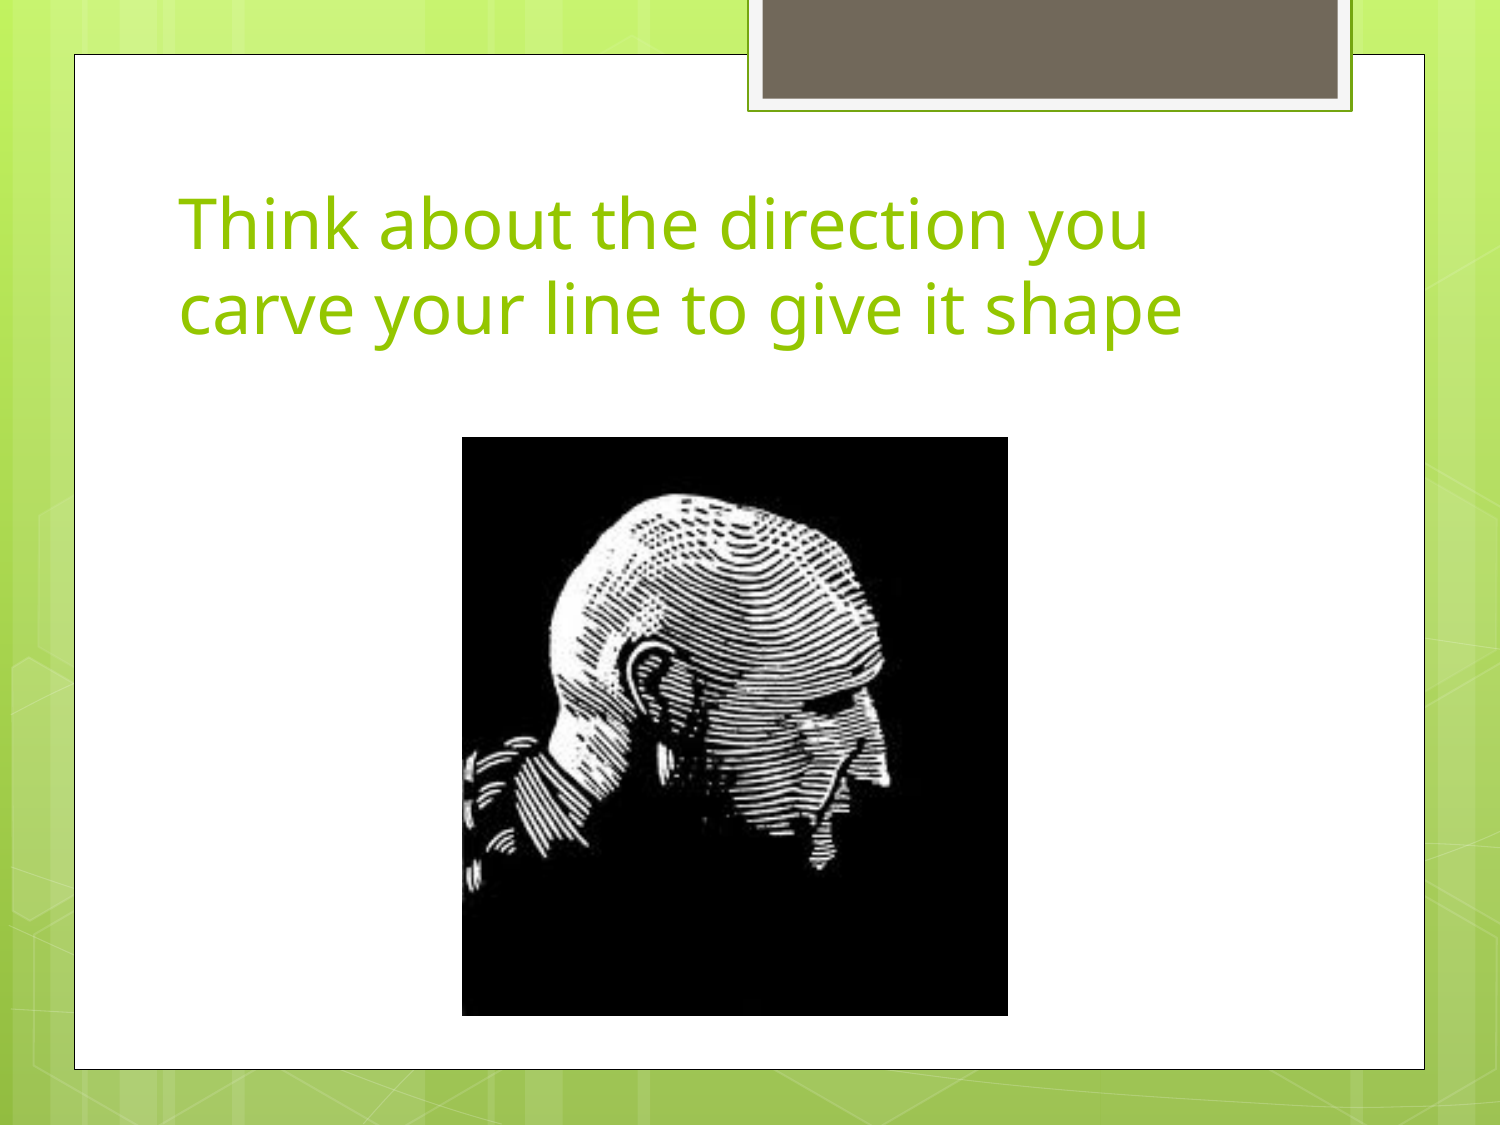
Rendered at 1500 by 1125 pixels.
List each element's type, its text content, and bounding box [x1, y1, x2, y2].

picture [462, 437, 1008, 1016]
title Think about the direction you carve your line to give it shape [170, 168, 1325, 357]
